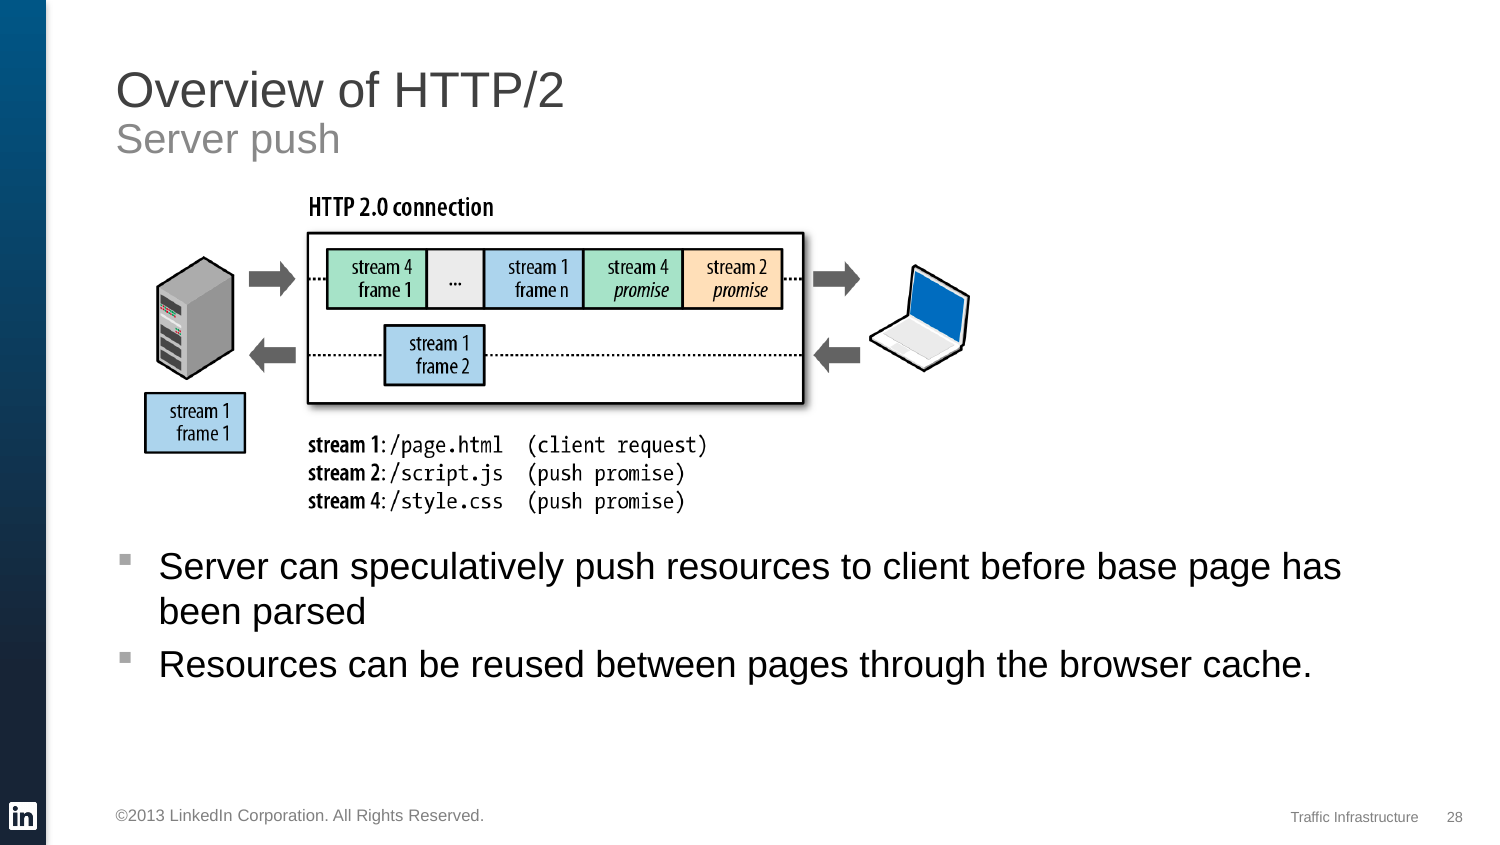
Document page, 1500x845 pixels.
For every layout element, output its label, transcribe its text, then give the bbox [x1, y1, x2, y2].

picture [9, 802, 37, 830]
list Server can speculatively push resources to client before base page has been parsed Resources can be reused between pages through the browser cache. [116, 534, 1423, 759]
title Overview of HTTP/2 [115, 13, 1422, 118]
slide_number 28 [1112, 802, 1463, 831]
list Server push [115, 118, 1423, 216]
picture [144, 192, 971, 515]
